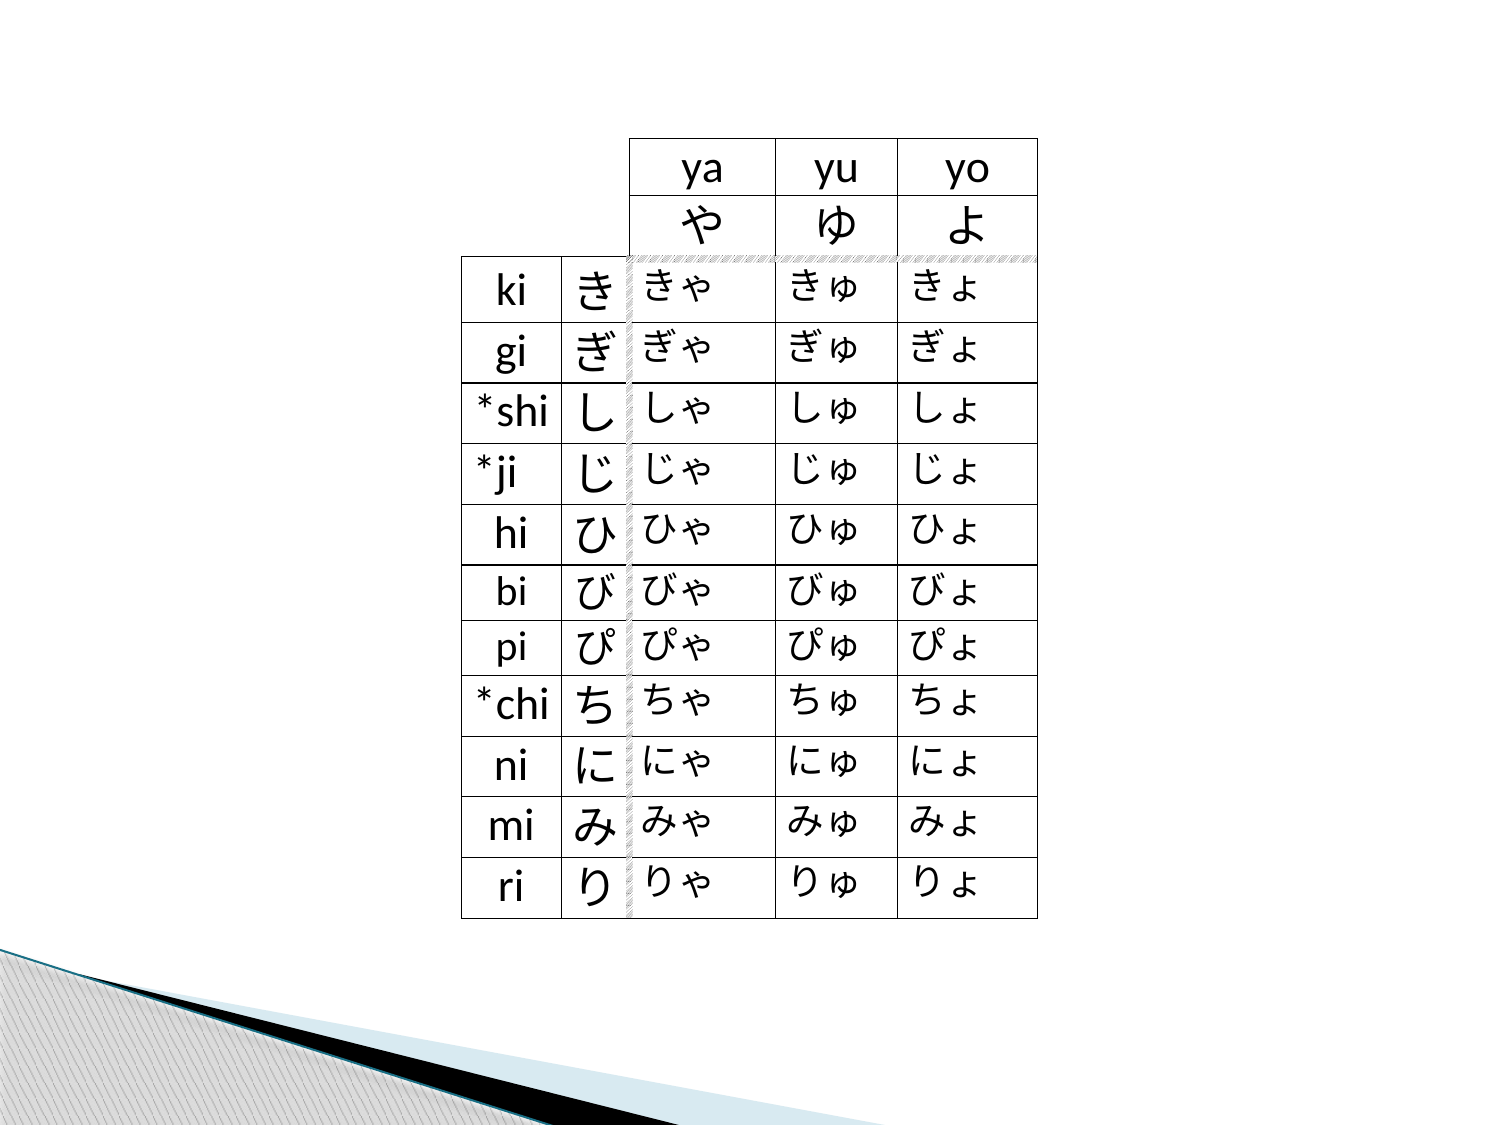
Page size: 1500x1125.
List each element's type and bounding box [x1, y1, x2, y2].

text_box [187, 124, 1316, 919]
